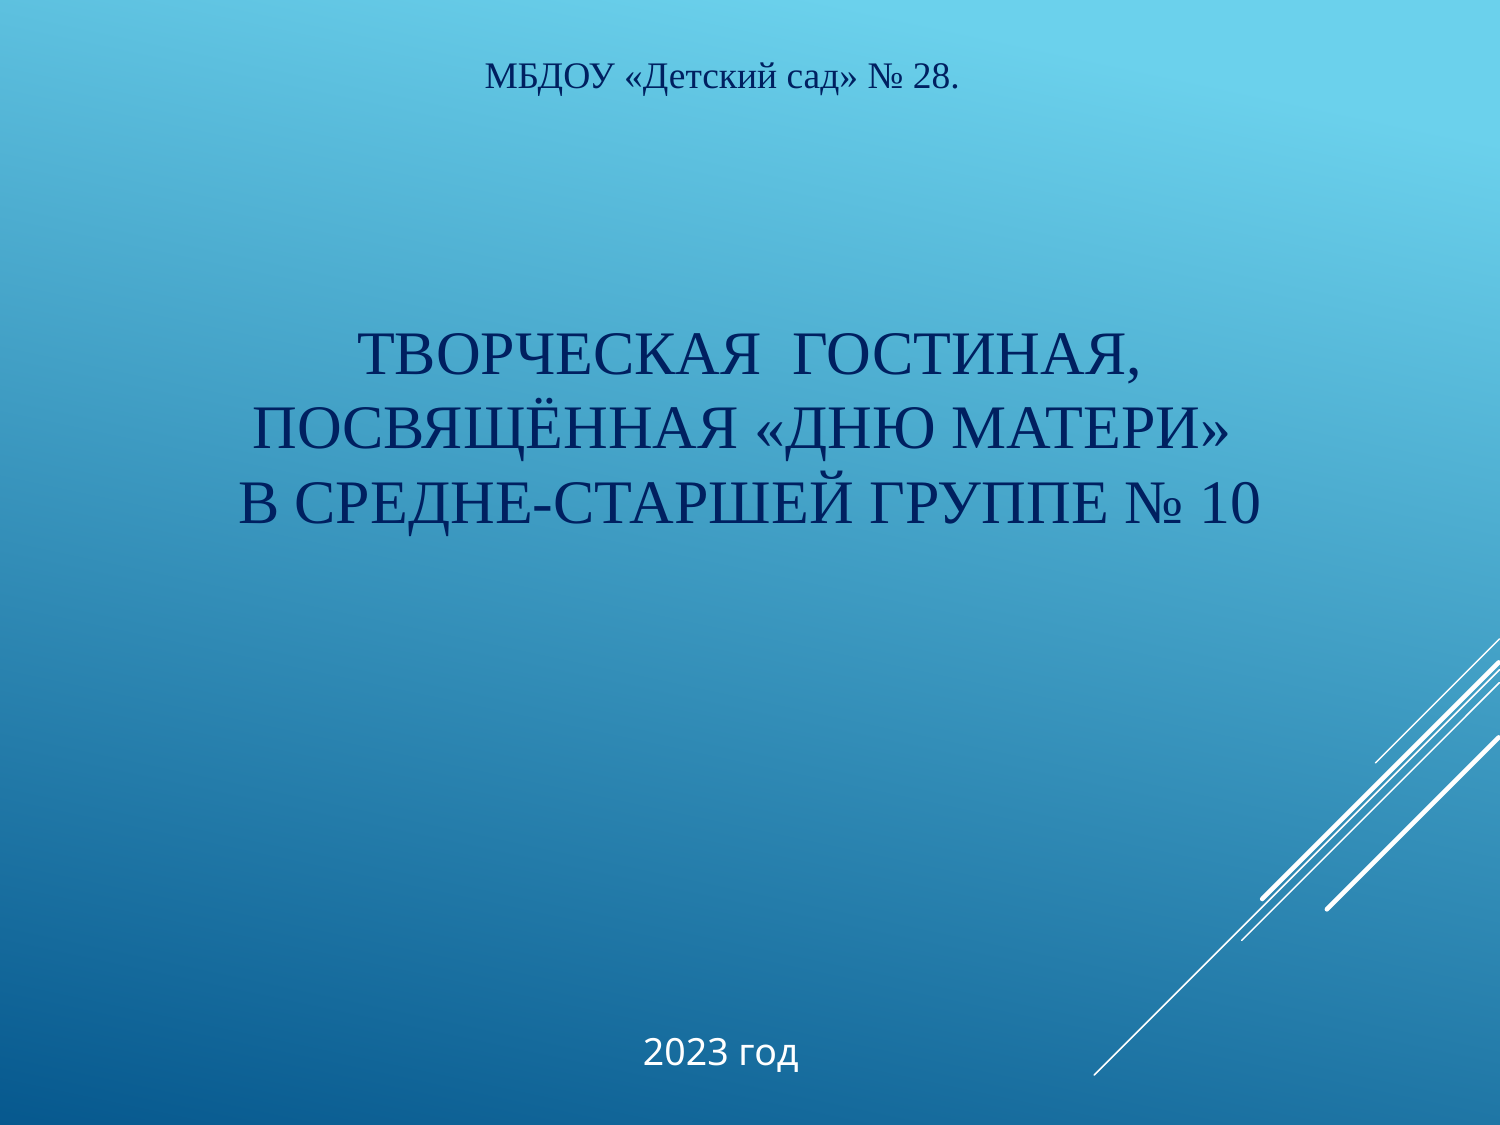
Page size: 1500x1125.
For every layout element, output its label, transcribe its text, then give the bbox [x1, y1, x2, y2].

title Творческая гостиная, посвящённая «Дню матери» в средне-старшей группе № 10 [212, 285, 1288, 563]
text_box МБДОУ «Детский сад» № 28. [369, 43, 1085, 104]
text_box 2023 год [628, 1020, 827, 1081]
